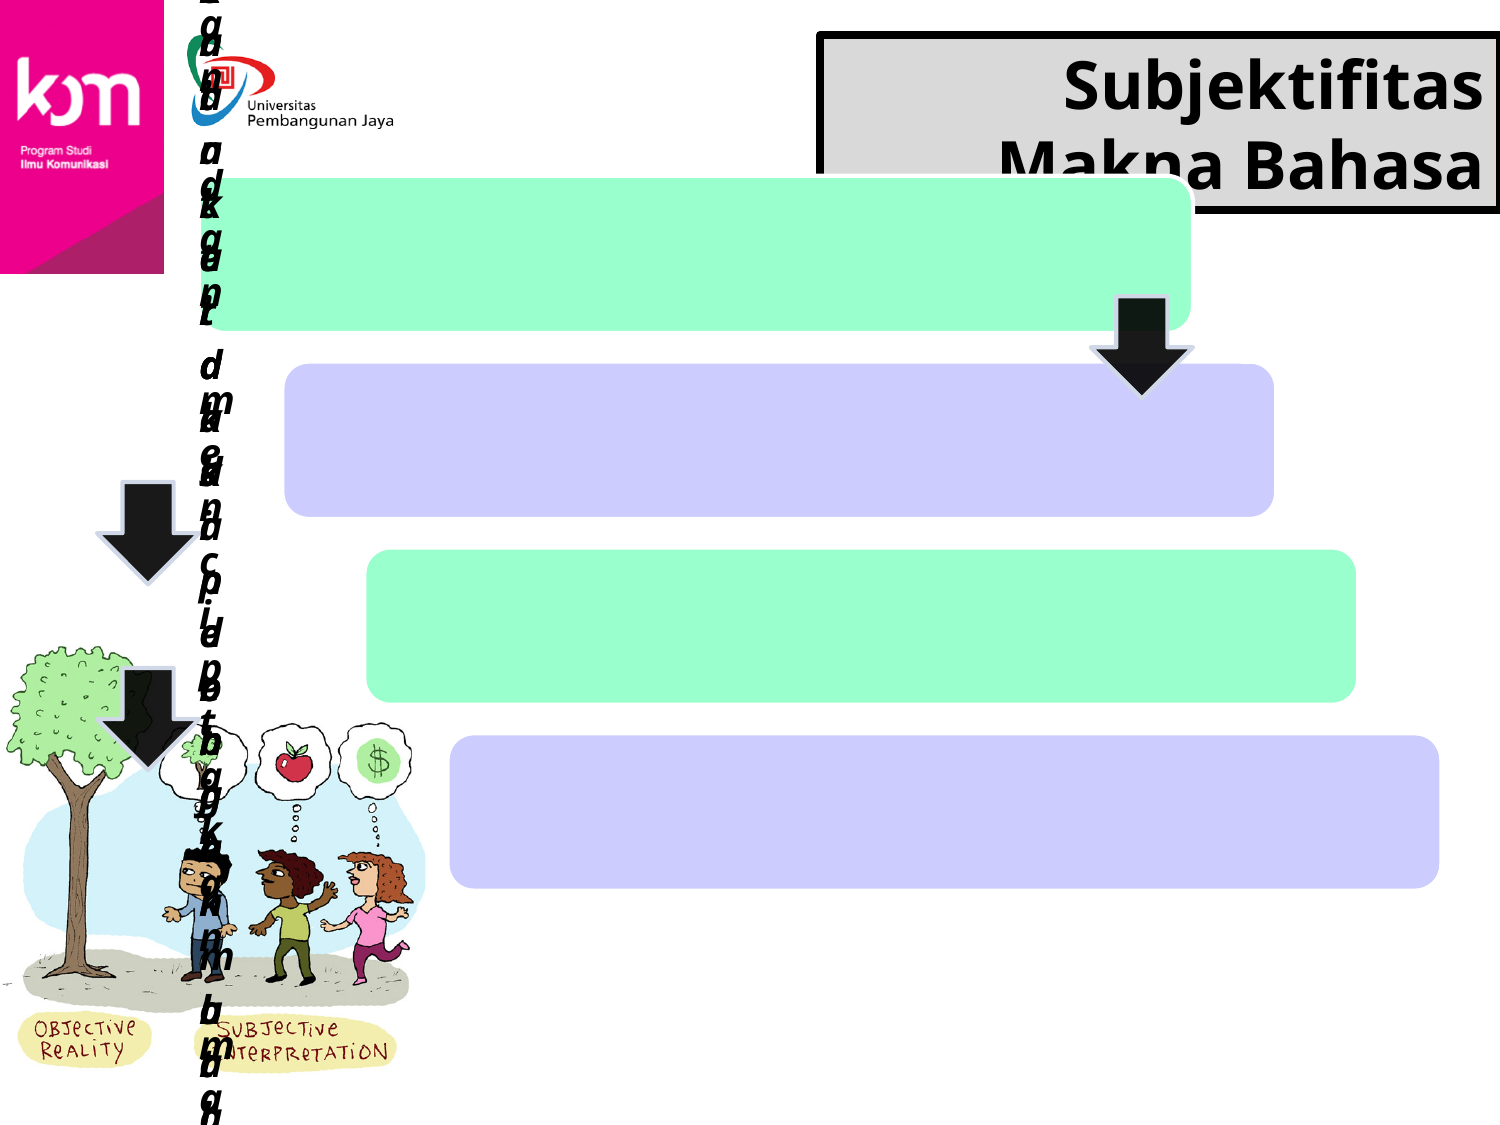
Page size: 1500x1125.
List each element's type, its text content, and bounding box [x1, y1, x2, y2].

text_box Subjektifitas Makna Bahasa [820, 35, 1500, 210]
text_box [198, 175, 1442, 891]
picture [187, 34, 394, 130]
picture [0, 620, 426, 1125]
picture [0, 0, 165, 274]
